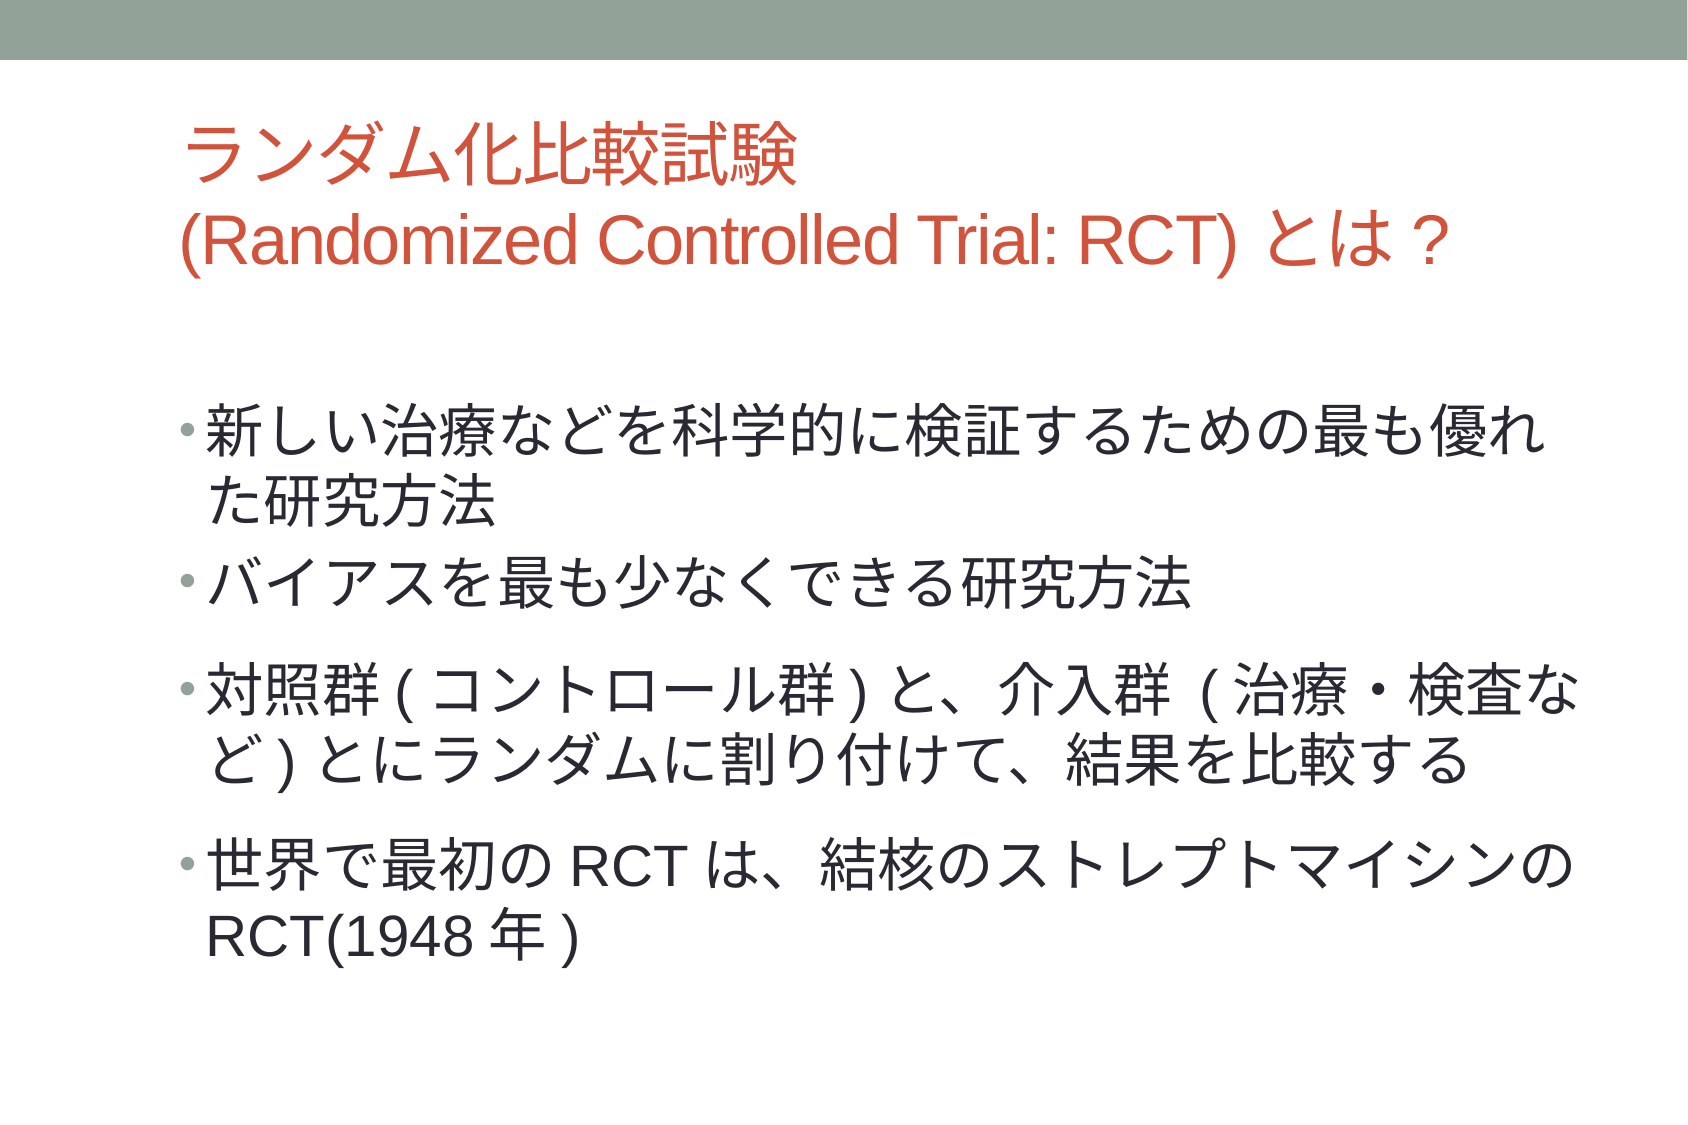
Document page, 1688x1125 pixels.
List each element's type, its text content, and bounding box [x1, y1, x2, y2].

list 新しい治療などを科学的に検証するための最も優れた研究方法 バイアスを最も少なくできる研究方法 対照群(コントロール群)と、介入群 (治療・検査など)とにランダムに割り付けて、結果を比較する 世界で最初のRCTは、結核のストレプトマイシンのRCT(1948年) [164, 386, 1599, 1062]
title ランダム化比較試験 (Randomized Controlled Trial: RCT)とは? [164, 100, 1546, 289]
